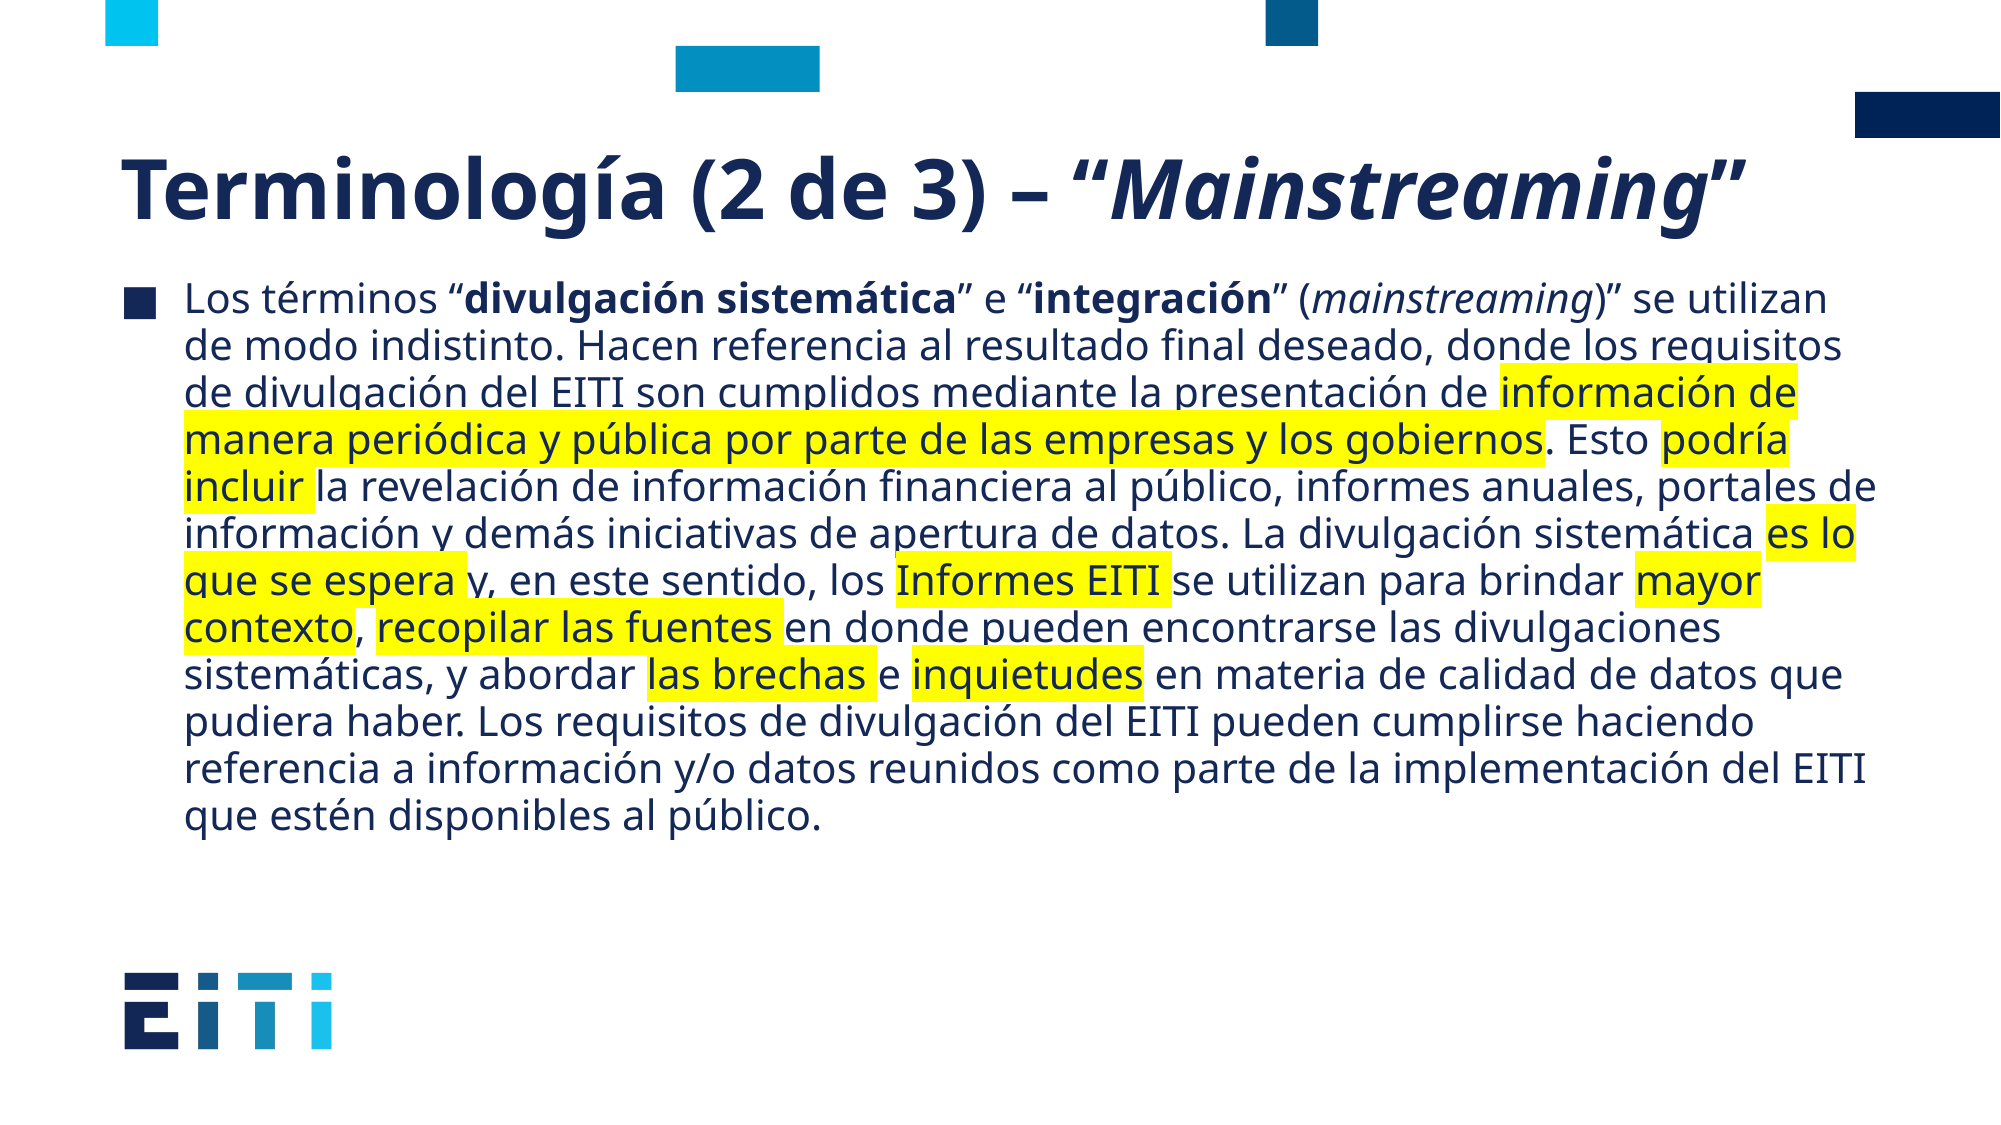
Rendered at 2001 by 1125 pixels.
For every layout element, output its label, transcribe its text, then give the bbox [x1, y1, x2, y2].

list Los términos “divulgación sistemática” e “integración” (mainstreaming)” se utilizan de modo indistinto. Hacen referencia al resultado final deseado, donde los requisitos de divulgación del EITI son cumplidos mediante la presentación de información de manera periódica y pública por parte de las empresas y los gobiernos. Esto podría incluir la revelación de información financiera al público, informes anuales, portales de información y demás iniciativas de apertura de datos. La divulgación sistemática es lo que se espera y, en este sentido, los Informes EITI se utilizan para brindar mayor contexto, recopilar las fuentes en donde pueden encontrarse las divulgaciones sistemáticas, y abordar las brechas e inquietudes en materia de calidad de datos que pudiera haber. Los requisitos de divulgación del EITI pueden cumplirse haciendo referencia a información y/o datos reunidos como parte de la implementación del EITI que estén disponibles al público. [105, 268, 1895, 857]
picture [105, 955, 351, 1067]
title Terminología (2 de 3) – “Mainstreaming” [105, 140, 1895, 252]
